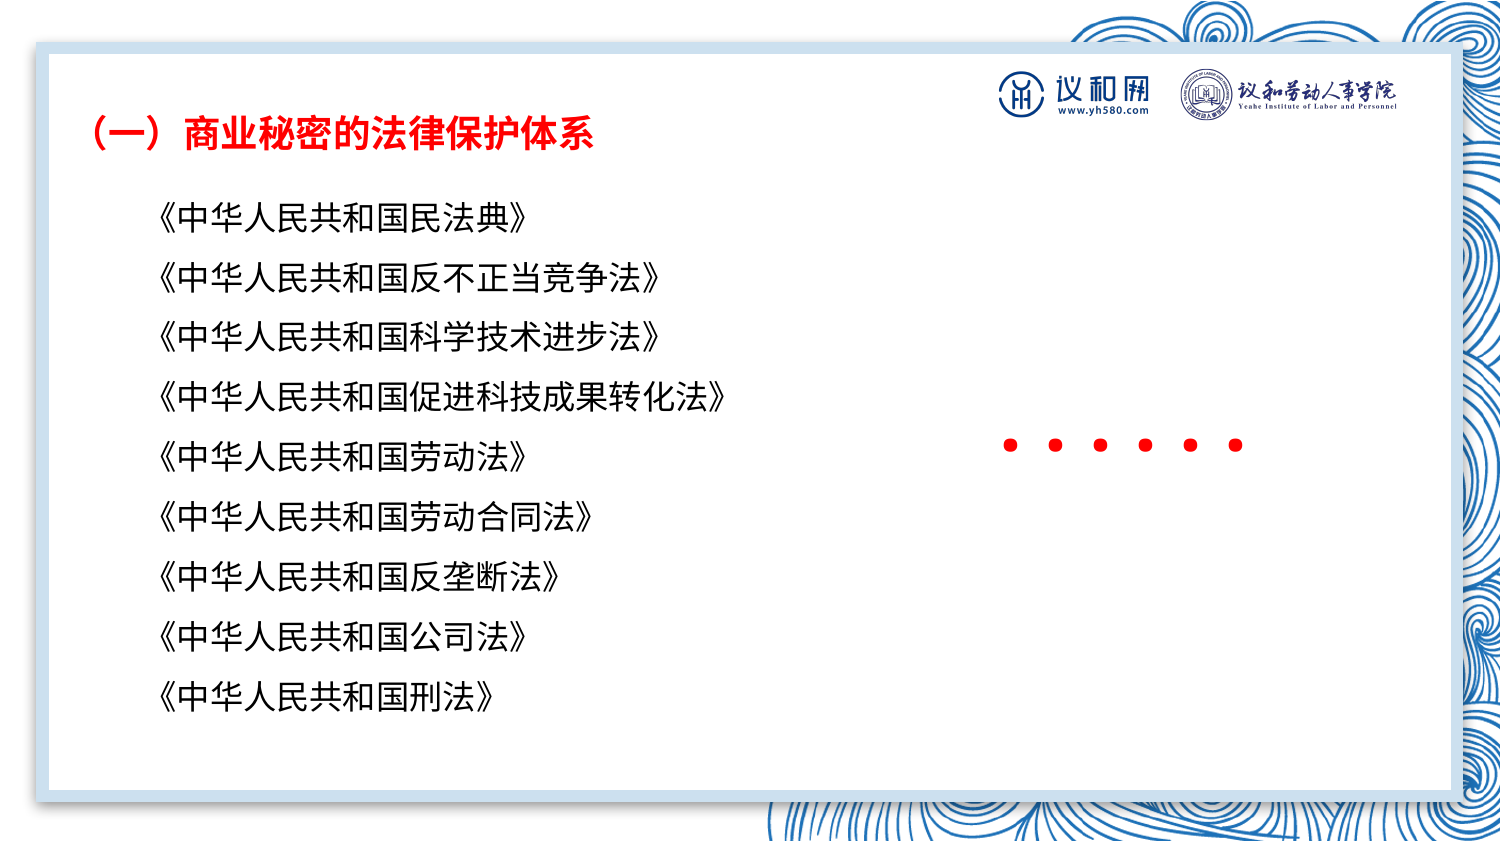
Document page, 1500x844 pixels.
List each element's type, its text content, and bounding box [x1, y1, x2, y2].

text_box [42, 163, 549, 797]
text_box 《中华人民共和国民法典》 《中华人民共和国反不正当竞争法》 《中华人民共和国科学技术进步法》 《中华人民共和国促进科技成果转化法》 《中华人民共和国劳动法》 《中华人民共和国劳动合同法》 《中华人民共和国反垄断法》 《中华人民共和国公司法》 《中华人民共和国刑法》 [62, 169, 549, 783]
text_box [42, 47, 549, 102]
text_box （一）商业秘密的法律保护体系 [18, 102, 549, 163]
picture [549, 0, 1500, 844]
